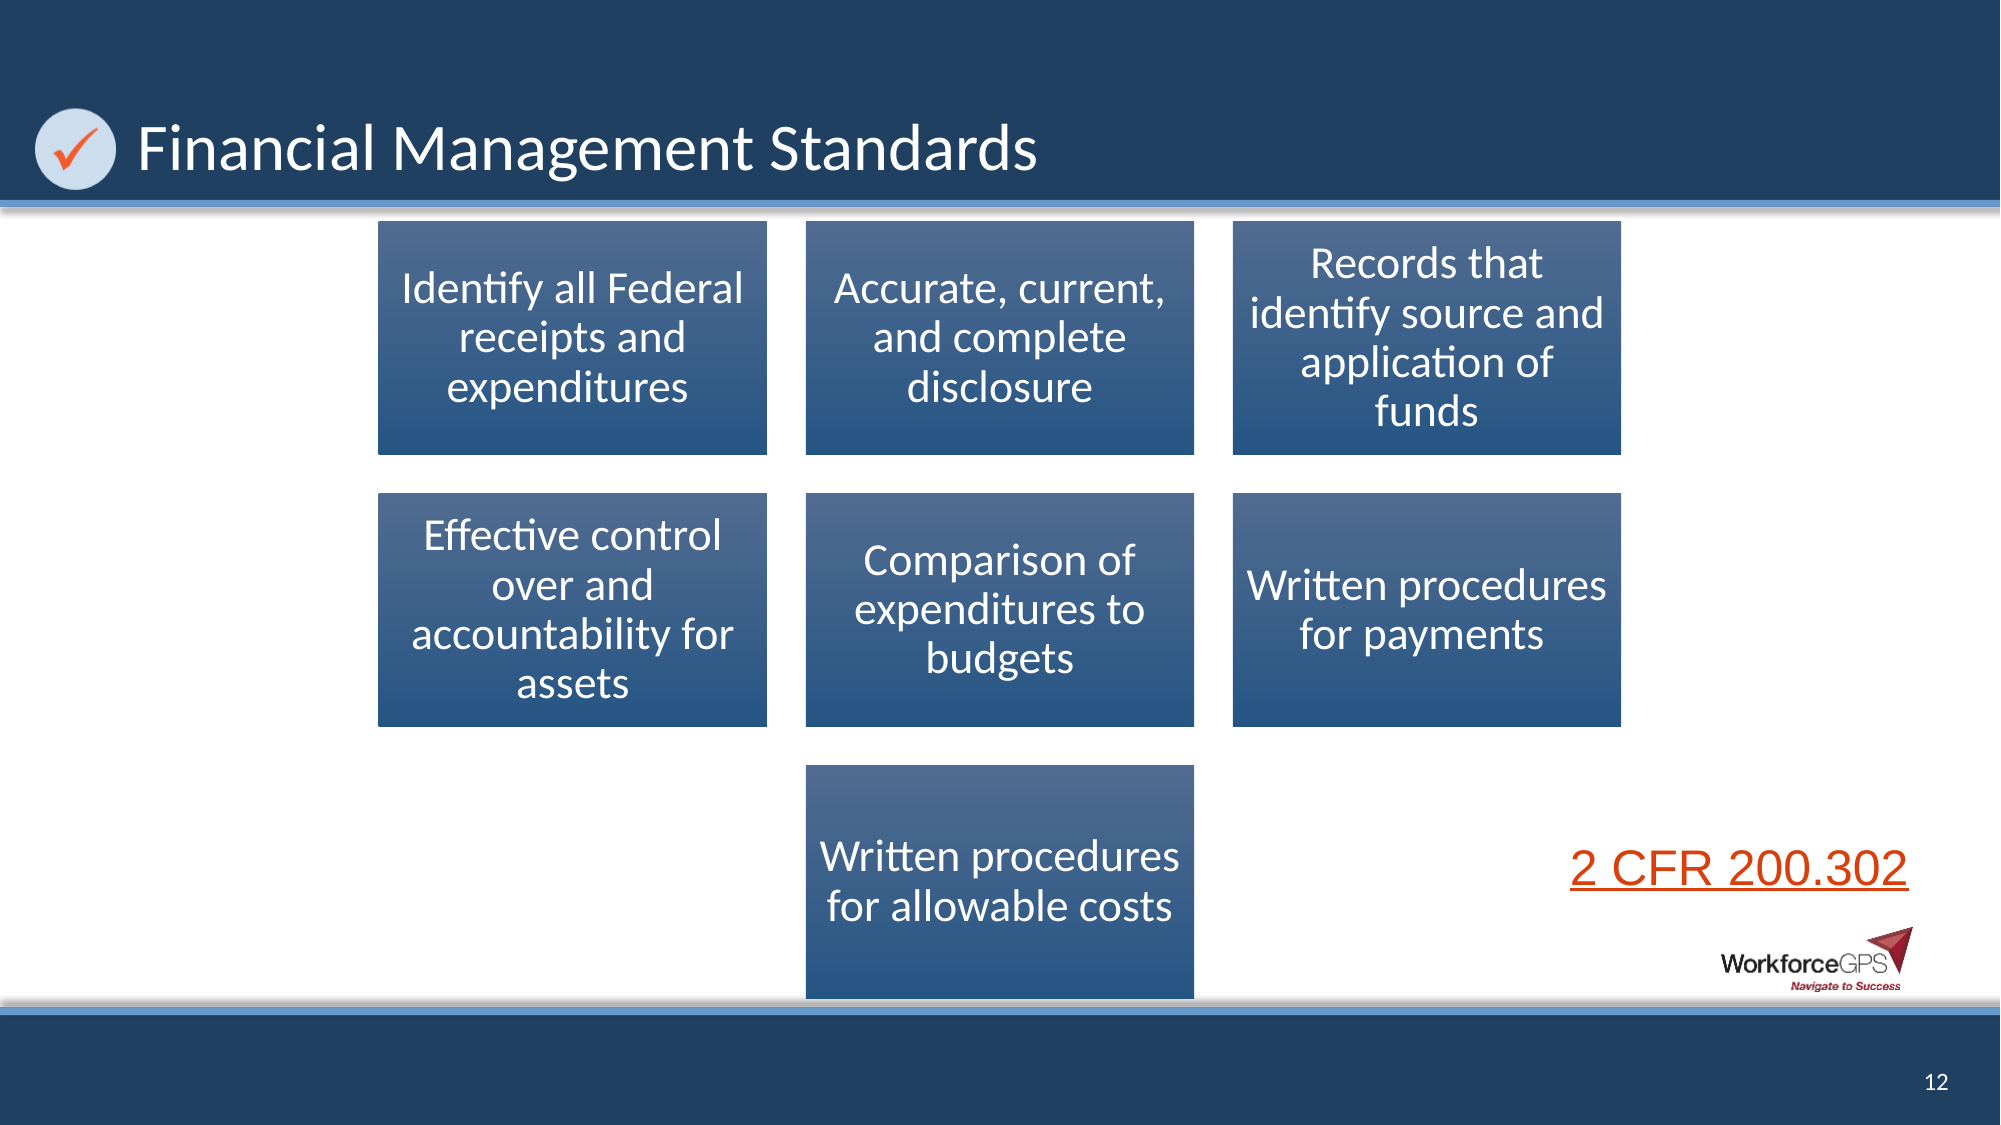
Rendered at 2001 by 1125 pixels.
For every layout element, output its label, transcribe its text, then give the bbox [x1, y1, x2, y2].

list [333, 221, 1666, 999]
title Financial Management Standards [122, 11, 1987, 193]
picture [0, 0, 2000, 222]
slide_number 12 [1514, 1050, 1965, 1111]
picture [0, 926, 2000, 1125]
text_box 2 CFR 200.302 [1666, 827, 1924, 903]
